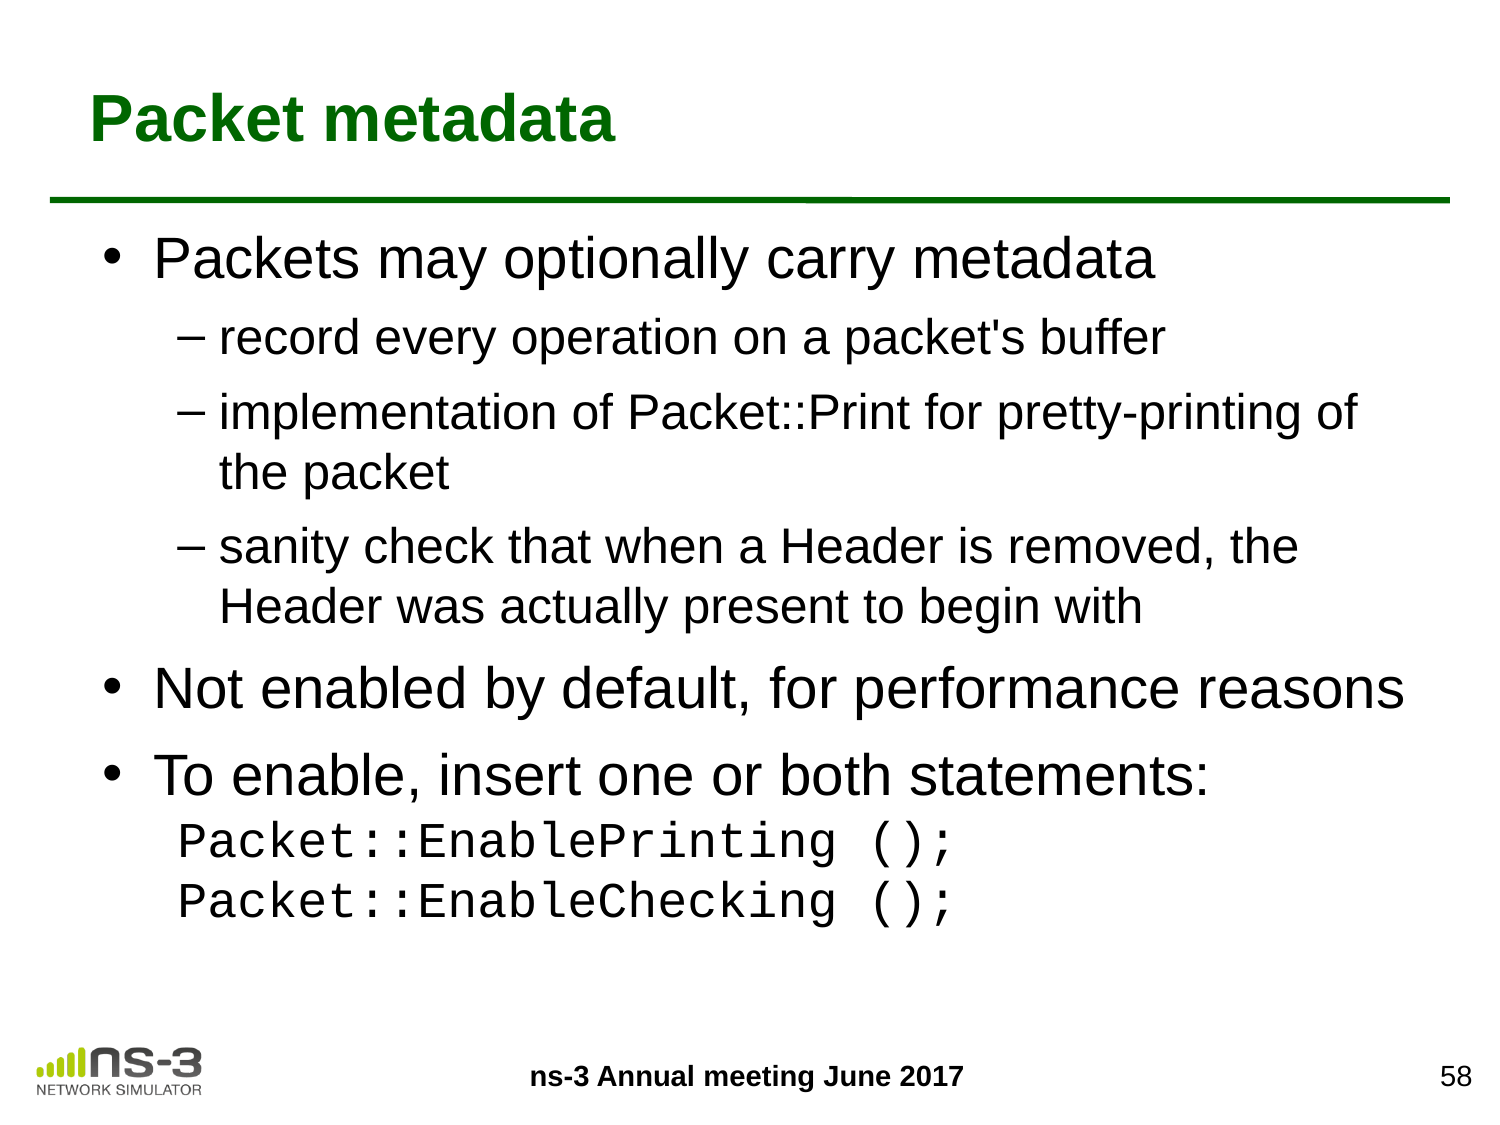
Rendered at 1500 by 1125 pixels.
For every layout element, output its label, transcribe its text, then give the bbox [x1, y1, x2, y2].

picture [24, 1017, 213, 1125]
list Packets may optionally carry metadata record every operation on a packet's buffer implementation of Packet::Print for pretty-printing of the packet sanity check that when a Header is removed, the Header was actually present to begin with Not enabled by default, for performance reasons To enable, insert one or both statements: Packet::EnablePrinting (); Packet::EnableChecking (); [87, 212, 1433, 1012]
slide_number 58 [1142, 1049, 1488, 1125]
footer ns-3 Annual meeting June 2017 [512, 1049, 983, 1125]
title Packet metadata [74, 44, 1421, 186]
